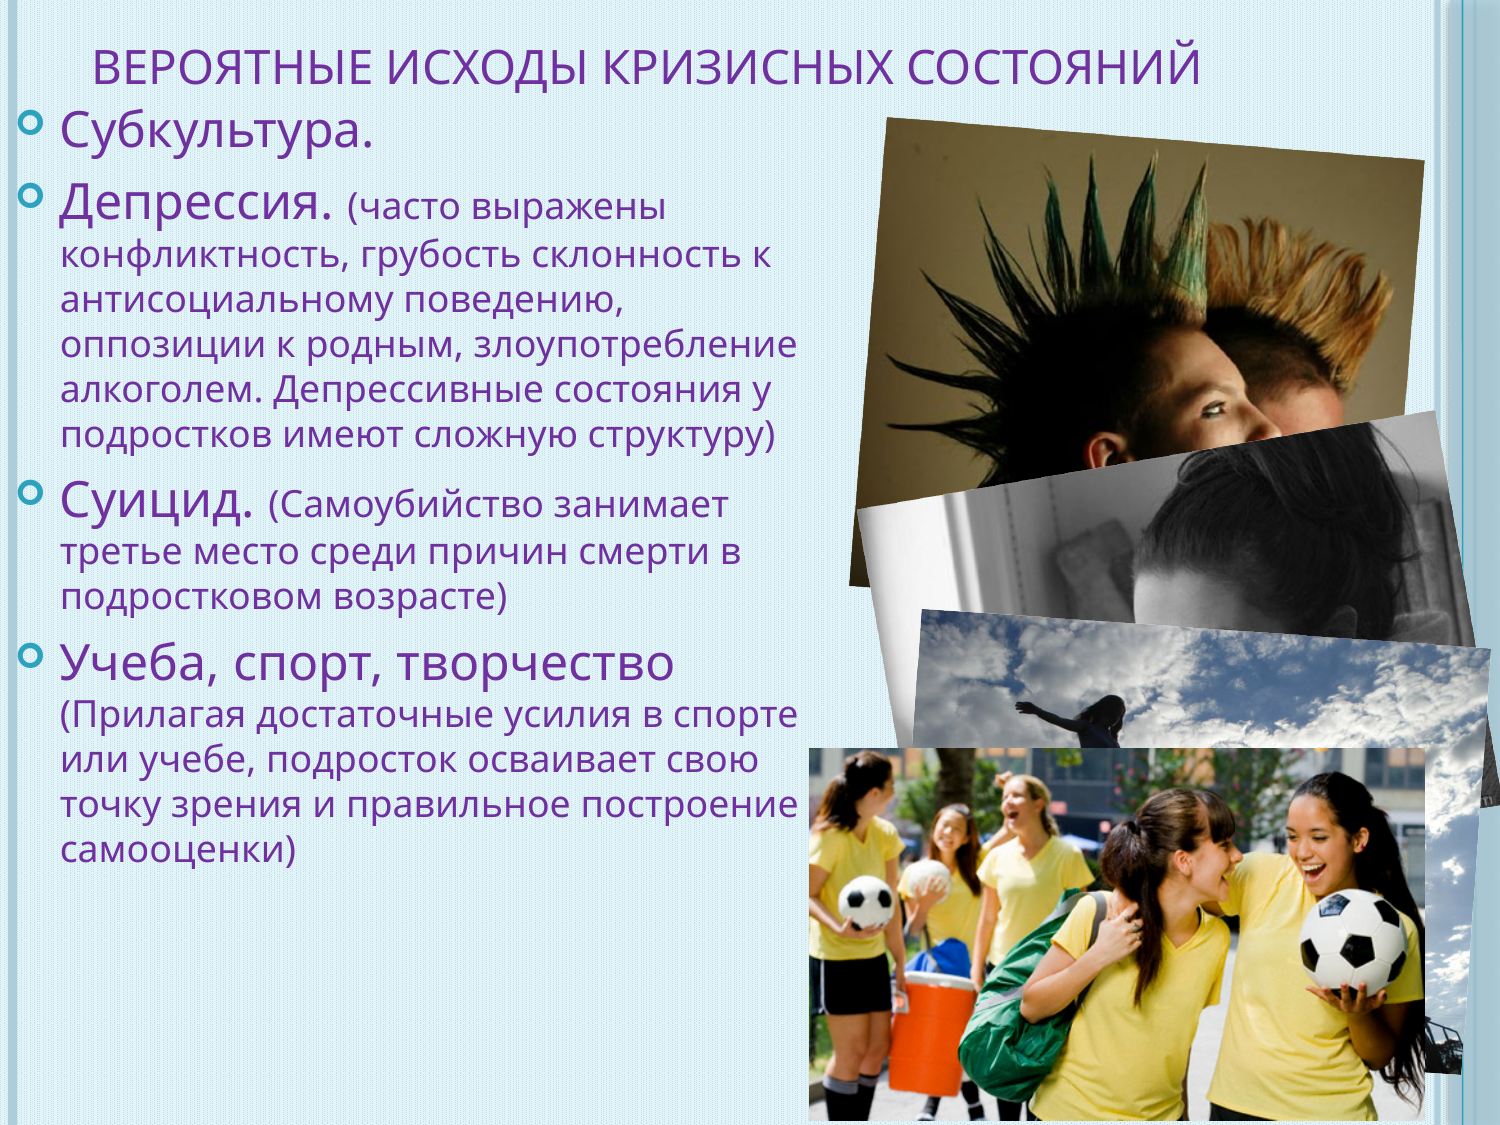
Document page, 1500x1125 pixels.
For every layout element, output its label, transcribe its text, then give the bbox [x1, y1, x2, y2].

list Субкультура. Депрессия. (часто выражены конфликтность, грубость склонность к антисоциальному поведению, оппозиции к родным, злоупотребление алкоголем. Депрессивные состояния у подростков имеют сложную структуру) Суицид. (Самоубийство занимает третье место среди причин смерти в подростковом возрасте) Учеба, спорт, творчество (Прилагая достаточные усилия в спорте или учебе, подросток осваивает свою точку зрения и правильное построение самооценки) [0, 90, 849, 1094]
picture [808, 118, 1500, 1121]
title Вероятные исходы кризисных состояний [76, 0, 1302, 102]
